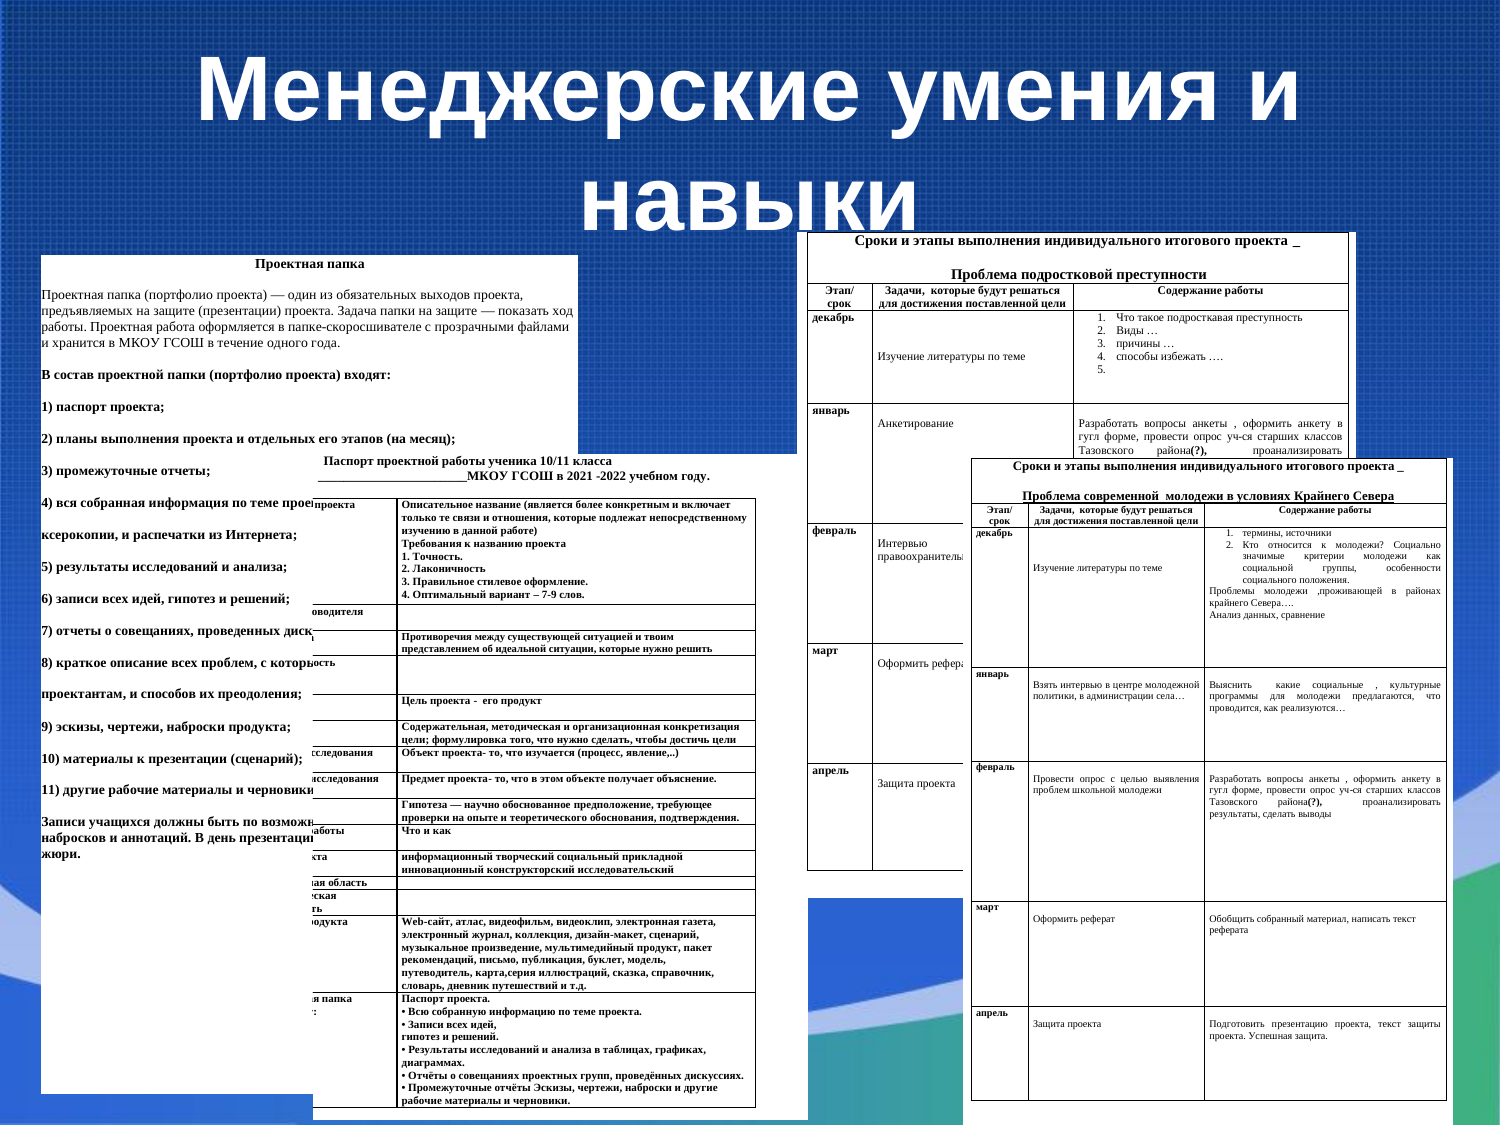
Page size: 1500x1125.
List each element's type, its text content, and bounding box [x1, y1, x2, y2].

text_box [312, 453, 809, 1121]
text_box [41, 255, 578, 1095]
title Менеджерские умения и навыки [75, 45, 1425, 233]
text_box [962, 458, 1454, 1125]
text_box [796, 231, 1357, 899]
picture [0, 0, 1500, 1125]
